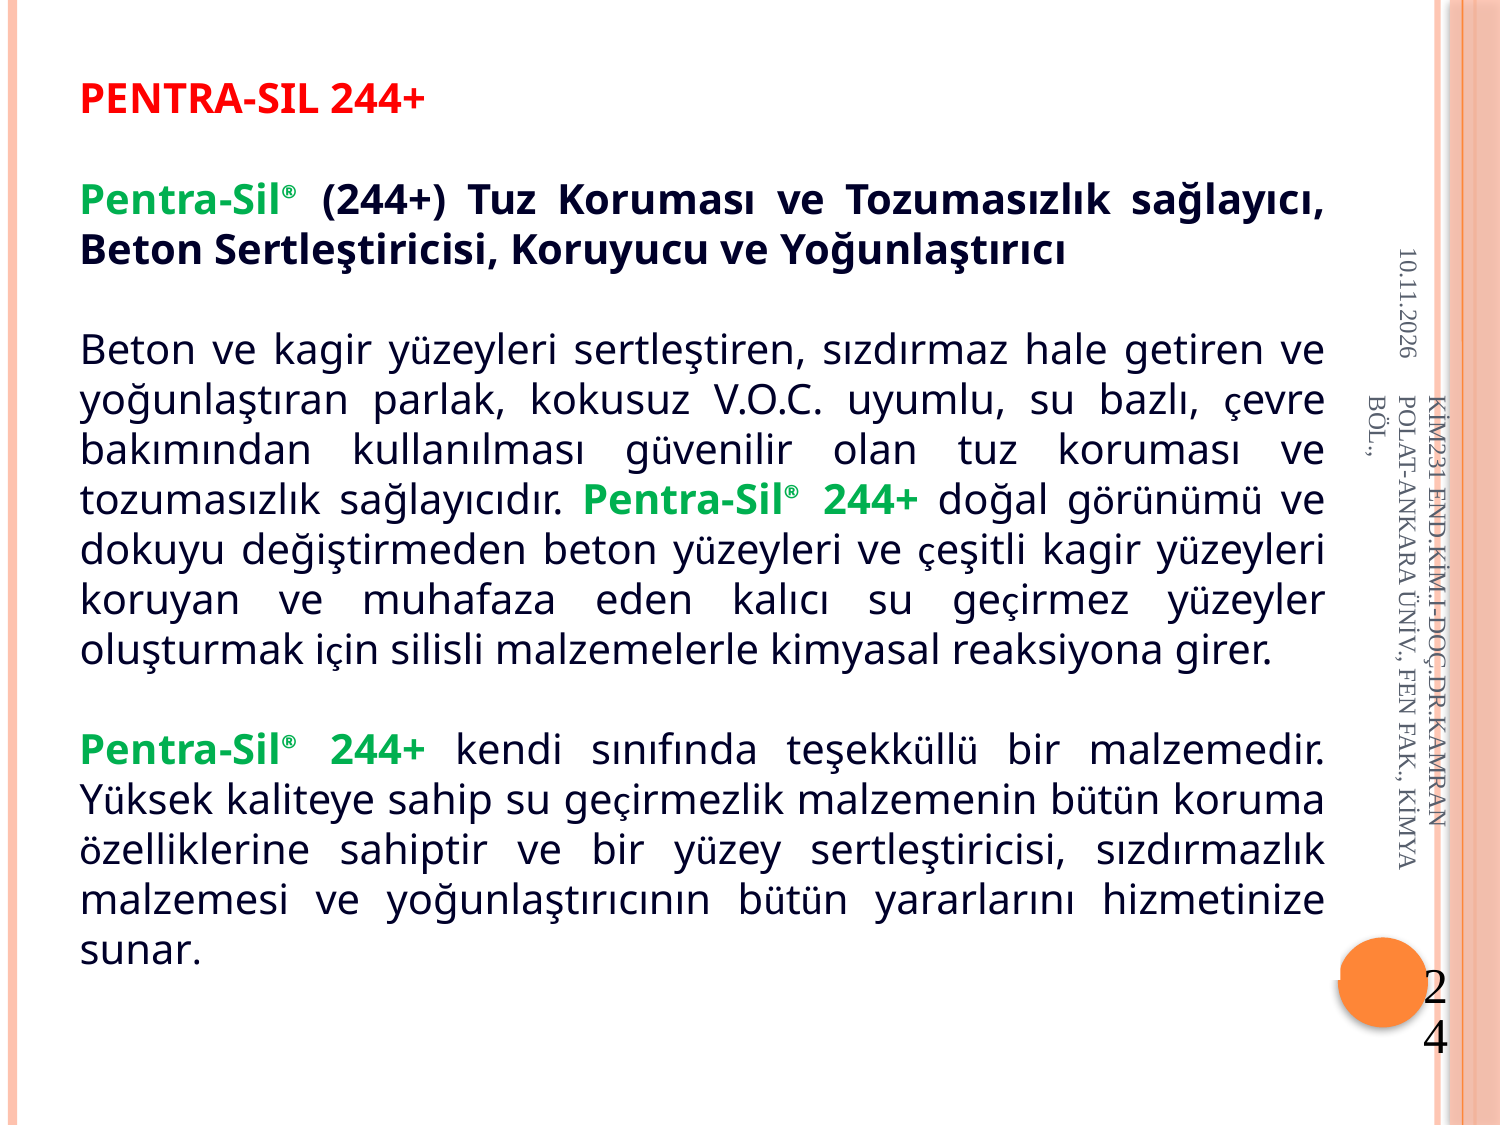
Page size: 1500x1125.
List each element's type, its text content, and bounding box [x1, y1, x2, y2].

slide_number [1378, 43, 1442, 374]
footer KİM231 END.KİM.I-DOÇ.DR.KAMRAN POLAT-ANKARA ÜNİV., FEN FAK., KİMYA BÖL., [1379, 380, 1440, 906]
text_box PENTRA-SIL 244+ Pentra-Sil® (244+) Tuz Koruması ve Tozumasızlık sağlayıcı, Beton Sertleştiricisi, Koruyucu ve Yoğunlaştırıcı Beton ve kagir yüzeyleri sertleştiren, sızdırmaz hale getiren ve yoğunlaştıran parlak, kokusuz V.O.C. uyumlu, su bazlı, çevre bakımından kullanılması güvenilir olan tuz koruması ve tozumasızlık sağlayıcıdır. Pentra-Sil® 244+ doğal görünümü ve dokuyu değiştirmeden beton yüzeyleri ve çeşitli kagir yüzeyleri koruyan ve muhafaza eden kalıcı su geçirmez yüzeyler oluşturmak için silisli malzemelerle kimyasal reaksiyona girer. Pentra-Sil® 244+ kendi sınıfında teşekküllü bir malzemedir. Yüksek kaliteye sahip su geçirmezlik malzemenin bütün koruma özelliklerine sahiptir ve bir yüzey sertleştiricisi, sızdırmazlık malzemesi ve yoğunlaştırıcının bütün yararlarını hizmetinize sunar. [64, 64, 1341, 980]
slide_number 24 [1333, 940, 1434, 1027]
